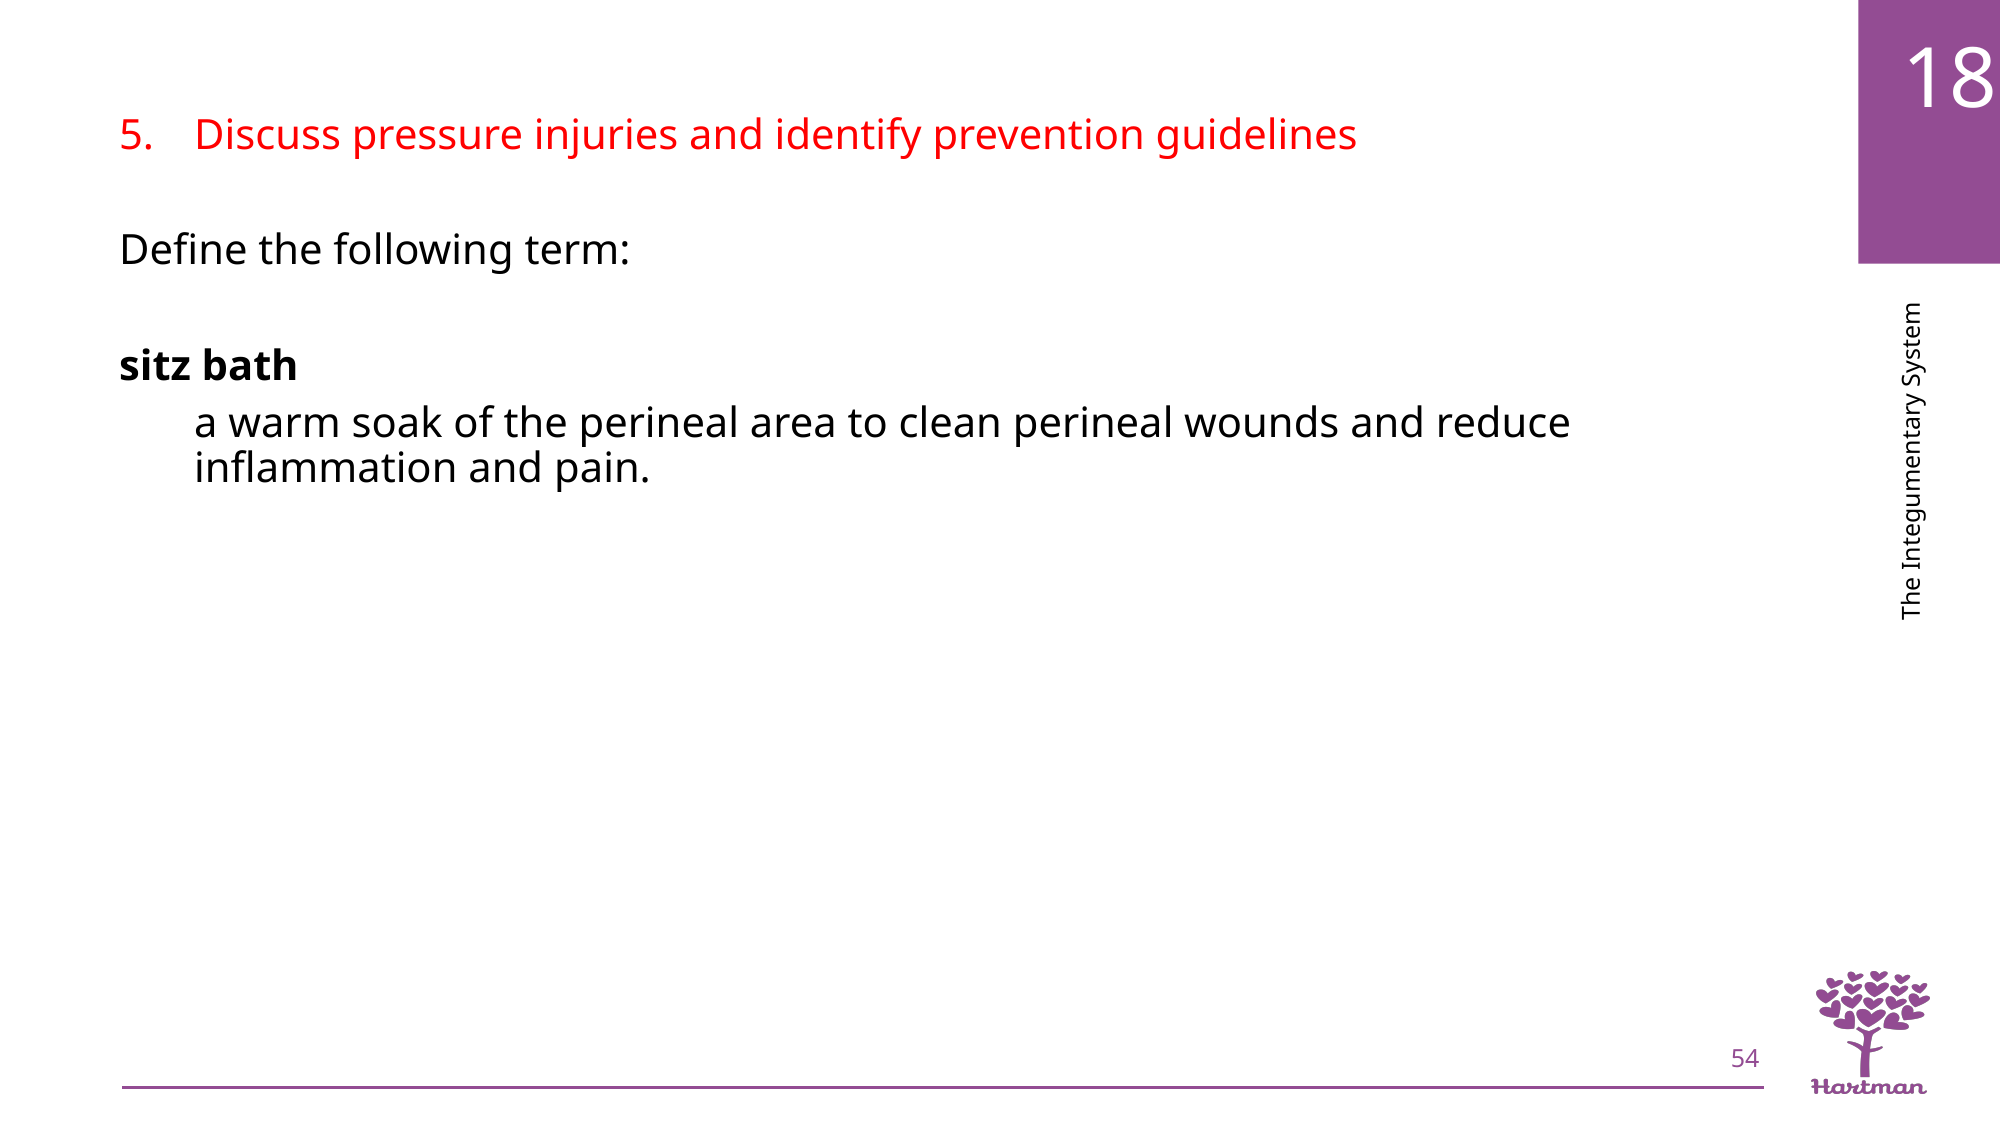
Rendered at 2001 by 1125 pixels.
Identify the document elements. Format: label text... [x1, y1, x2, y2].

picture [1811, 971, 1930, 1094]
list Discuss pressure injuries and identify prevention guidelines Define the following term: sitz bath a warm soak of the perineal area to clean perineal wounds and reduce inflammation and pain. [104, 106, 1784, 1014]
slide_number 54 [1561, 1030, 1775, 1090]
